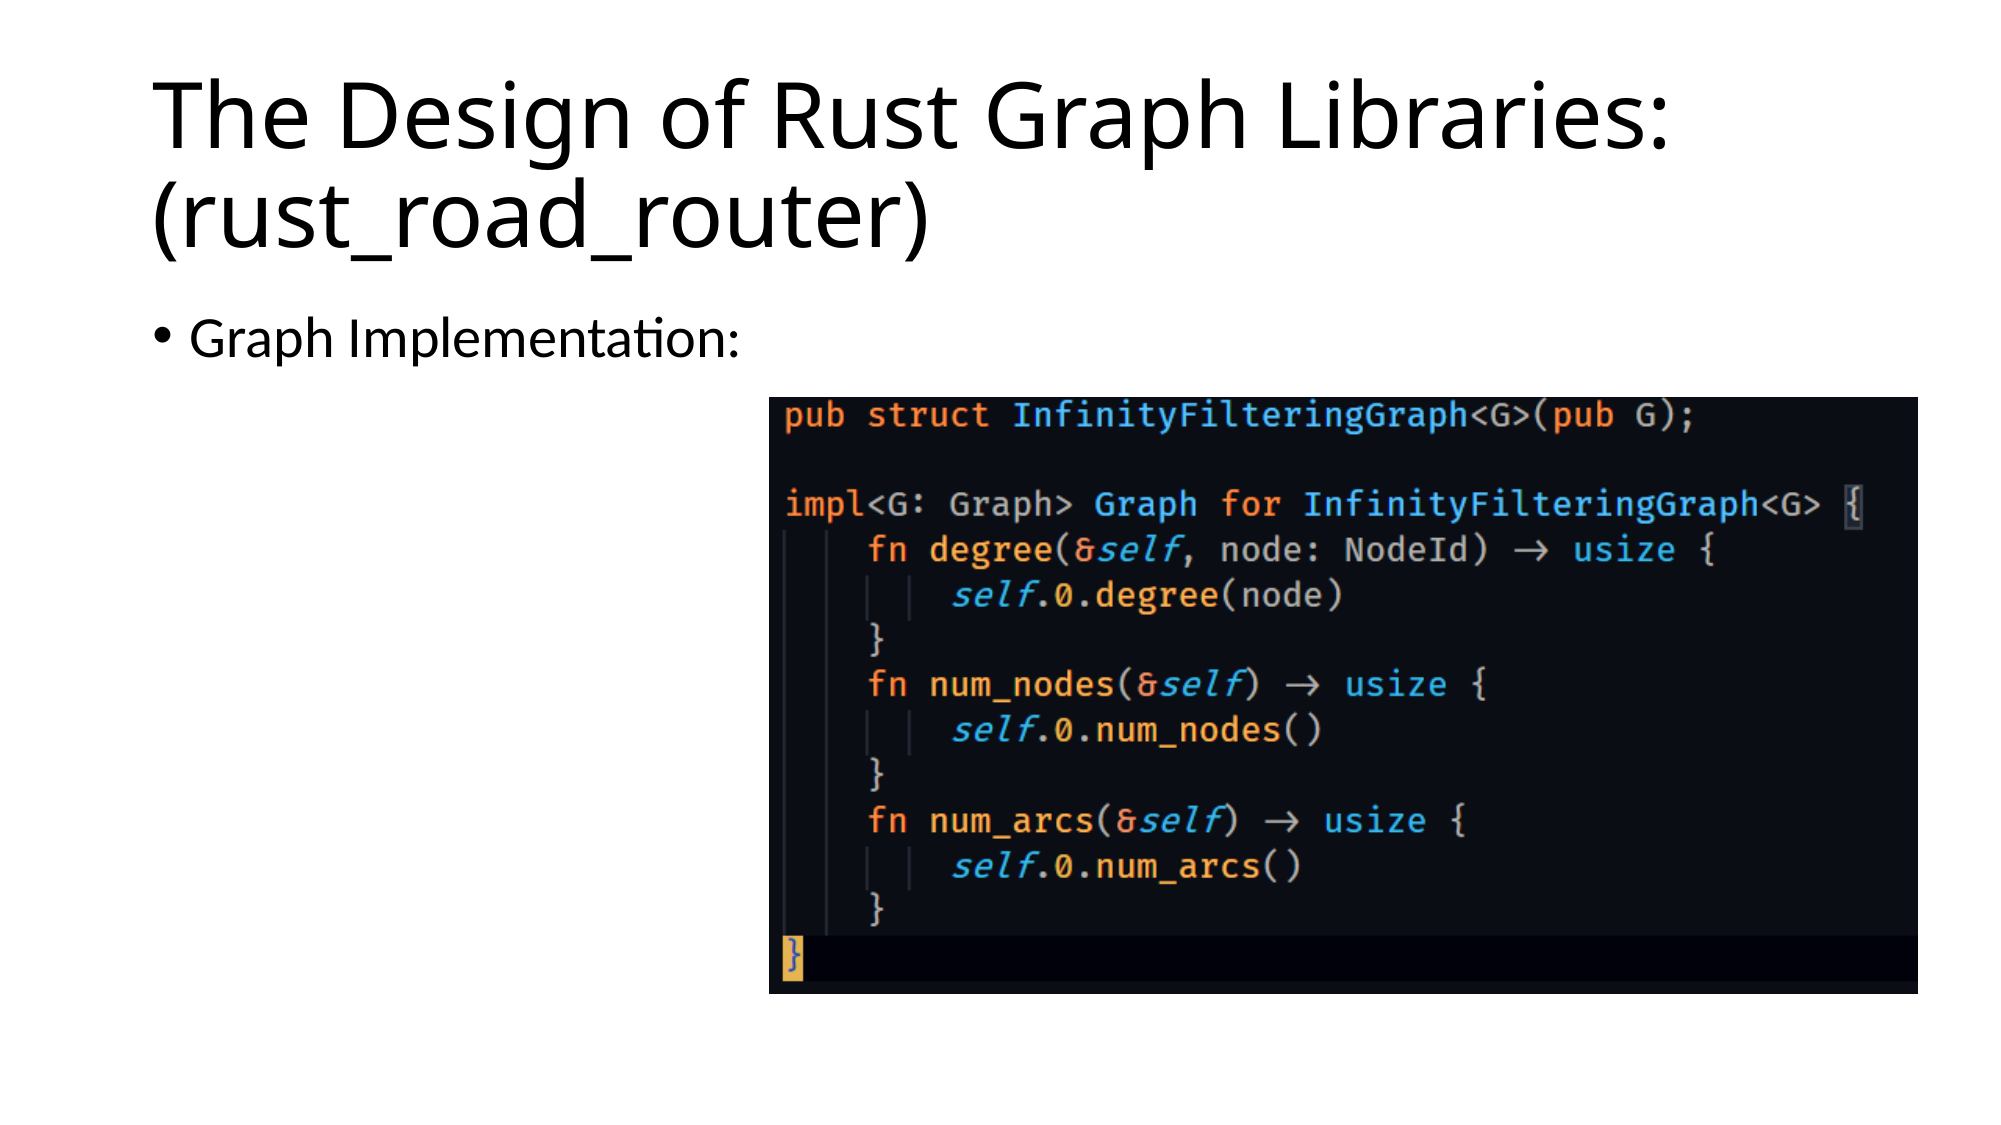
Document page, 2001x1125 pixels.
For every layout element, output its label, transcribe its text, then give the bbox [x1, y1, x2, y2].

picture [769, 397, 1918, 994]
list Graph Implementation: [137, 299, 1863, 1014]
title The Design of Rust Graph Libraries: (rust_road_router) [137, 59, 1863, 278]
